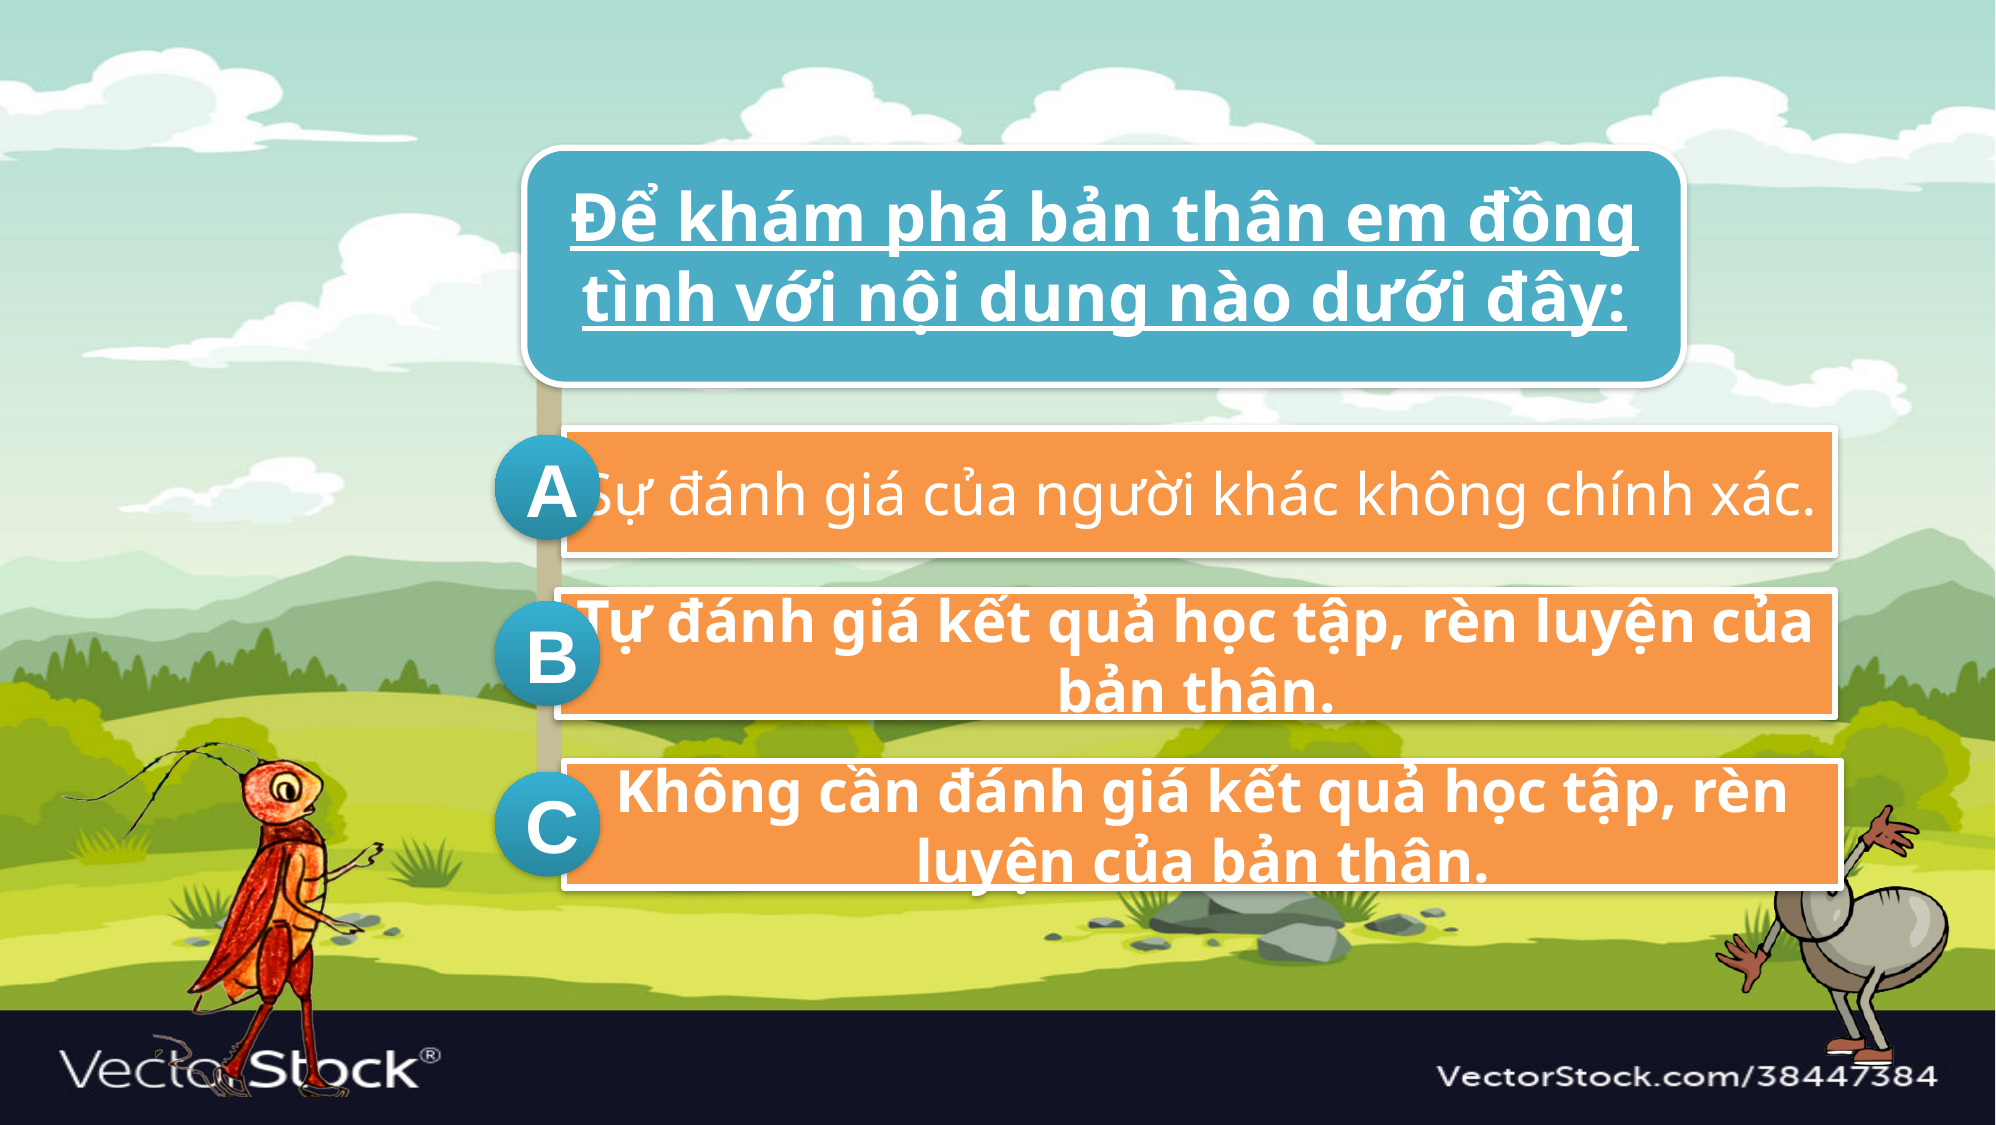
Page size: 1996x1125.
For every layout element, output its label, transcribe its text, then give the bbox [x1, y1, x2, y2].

text_box [535, 384, 564, 435]
text_box B [495, 601, 600, 707]
text_box [521, 144, 1687, 388]
text_box Sự đánh giá của người khác không chính xác. [561, 425, 1838, 558]
text_box Để khám phá bản thân em đồng tình với nội dung nào dưới đây: [536, 167, 1673, 342]
text_box [535, 713, 564, 771]
picture [0, 0, 1996, 1125]
text_box A [495, 435, 600, 540]
text_box Tự đánh giá kết quả học tập, rèn luyện của bản thân. [554, 587, 1838, 720]
text_box C [495, 771, 600, 877]
text_box Không cần đánh giá kết quả học tập, rèn luyện của bản thân. [561, 758, 1640, 891]
text_box [535, 548, 564, 601]
